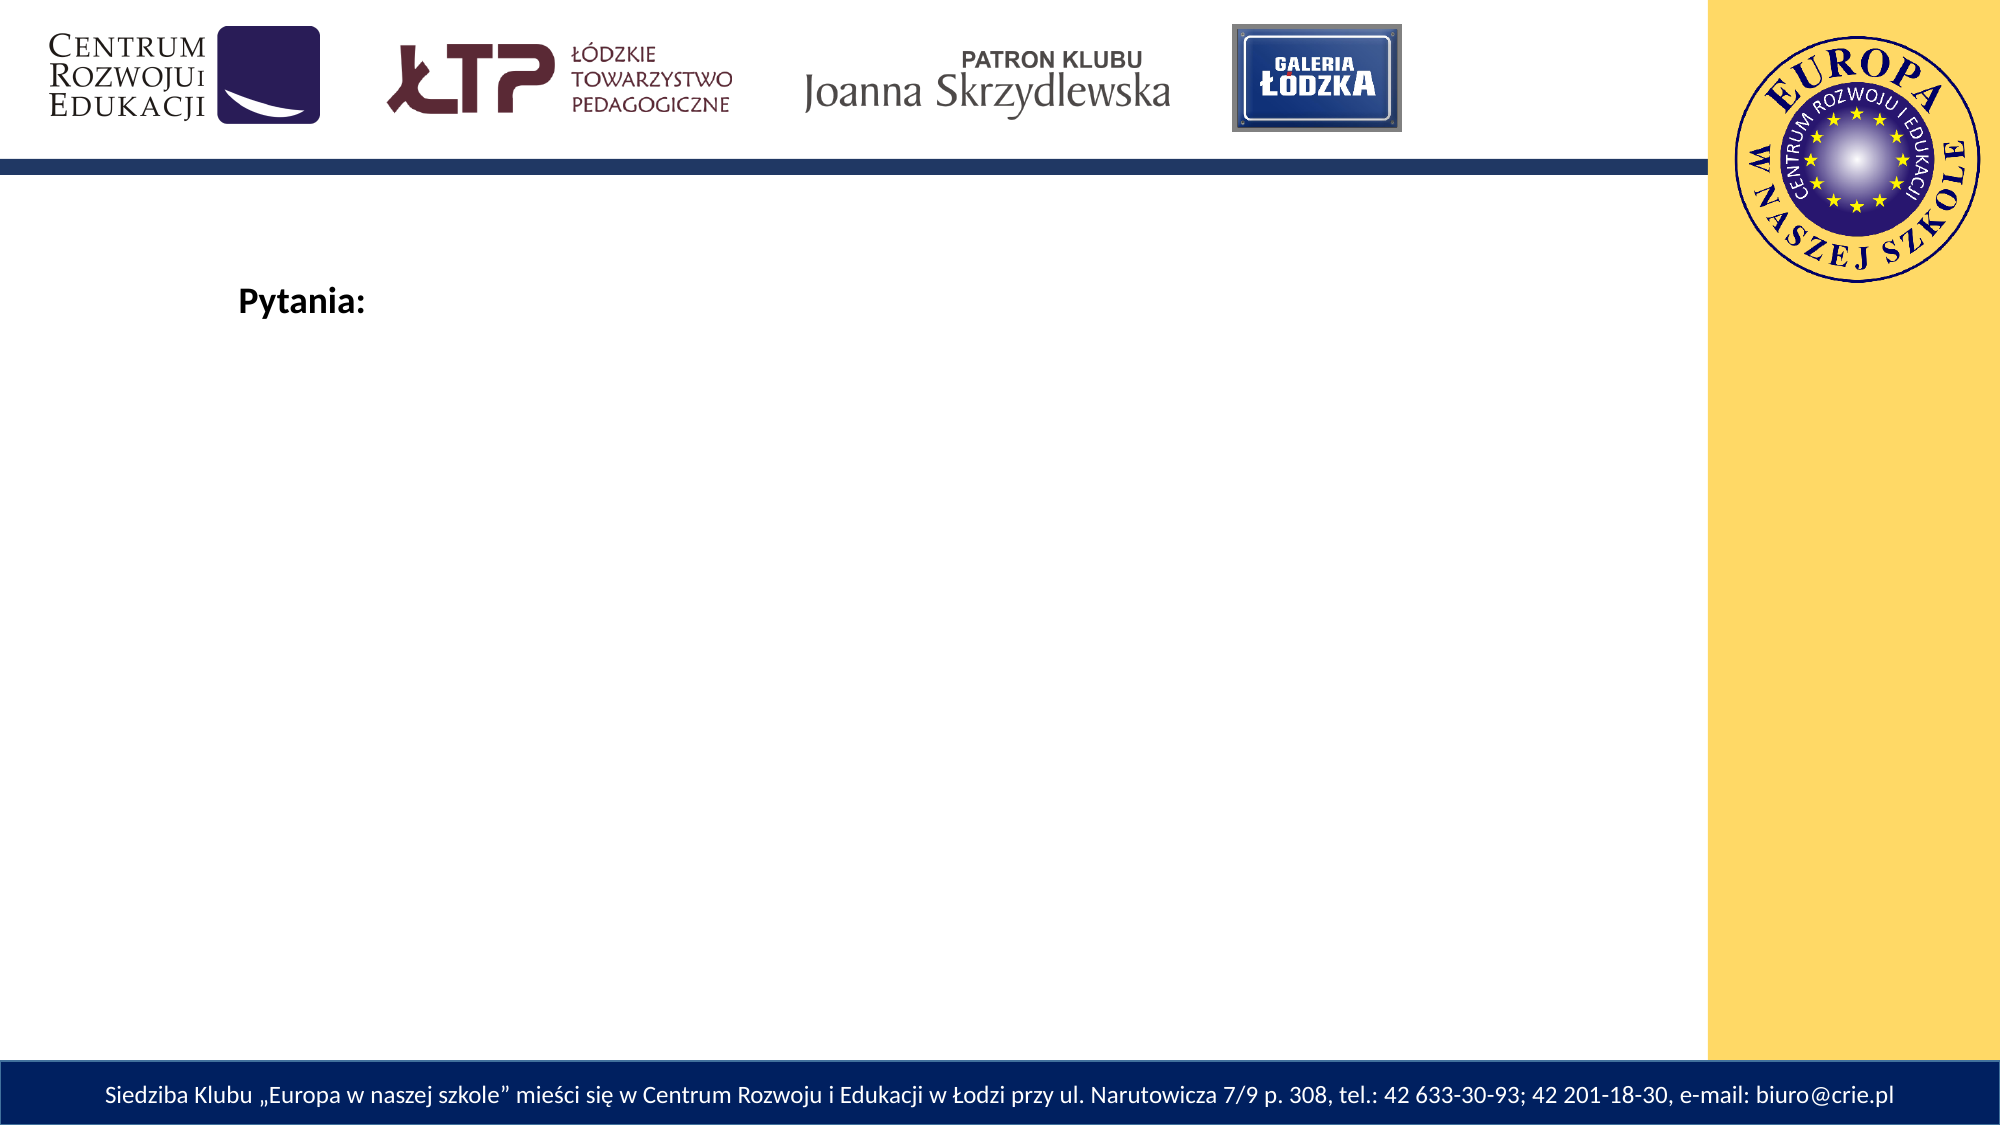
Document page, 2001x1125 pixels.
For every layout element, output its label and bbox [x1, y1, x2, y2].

picture [1232, 24, 1402, 132]
text_box [0, 0, 2000, 1125]
picture [1720, 24, 1991, 294]
